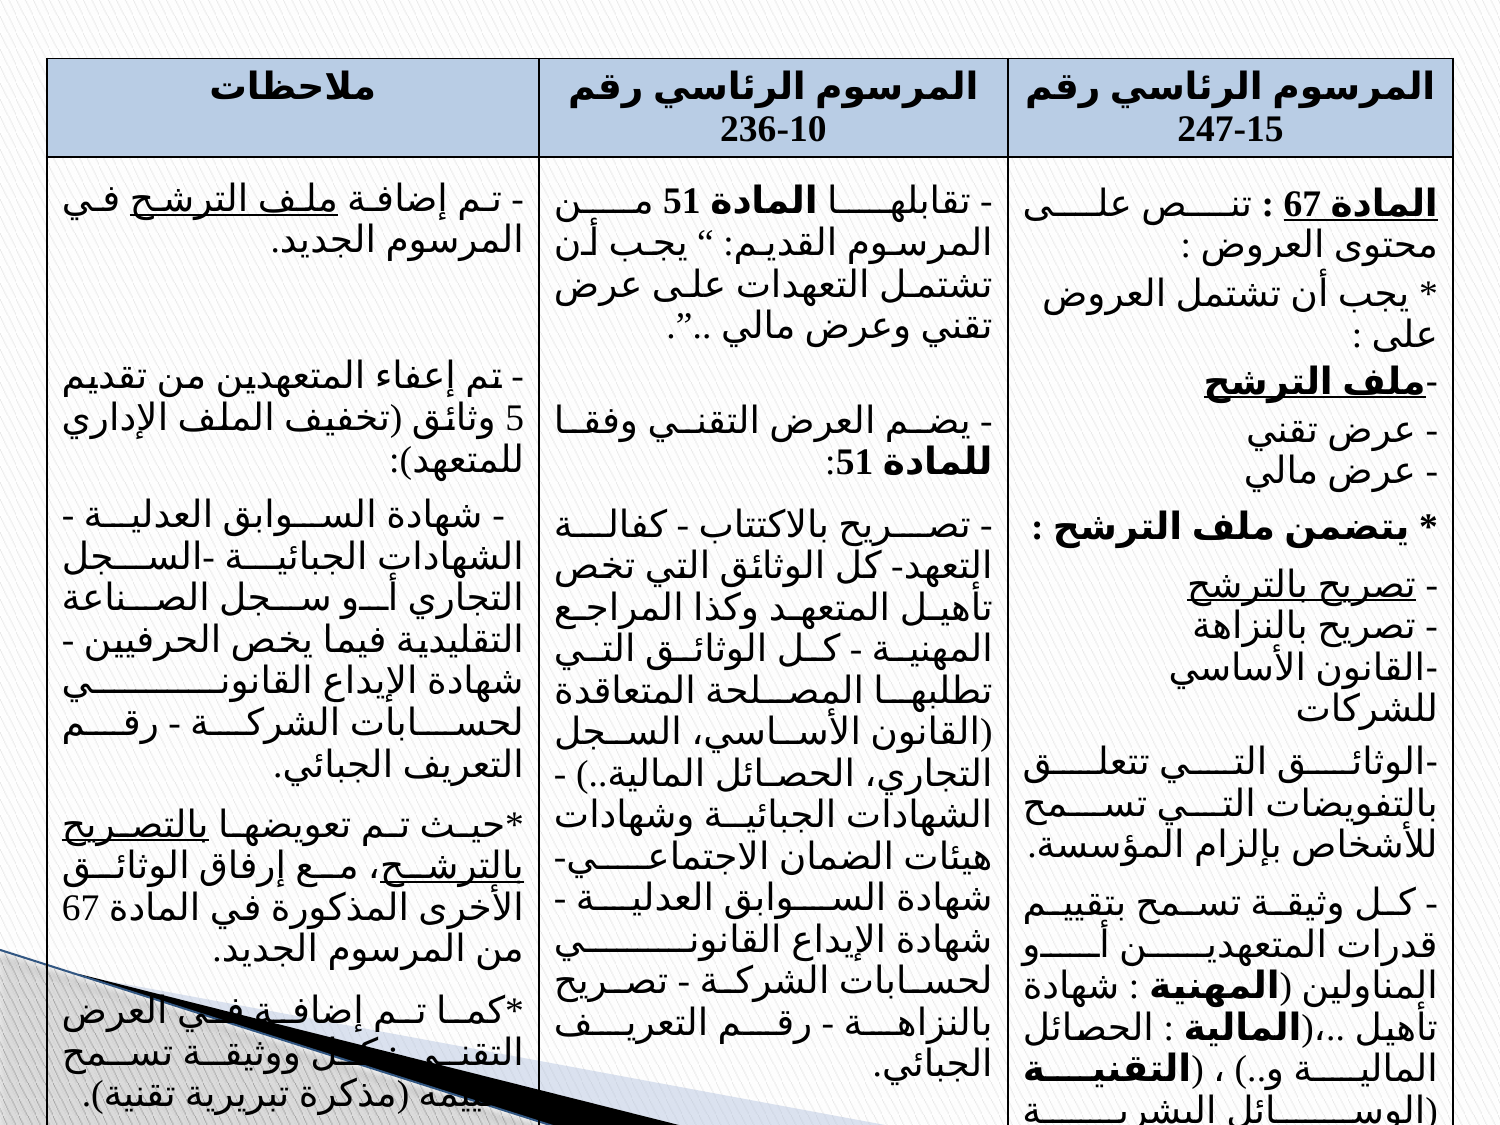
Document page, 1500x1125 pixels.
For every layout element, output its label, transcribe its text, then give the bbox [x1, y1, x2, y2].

table_header المرسوم الرئاسي رقم 15-247 [1009, 59, 1452, 156]
table_cell - تقابلها المادة 51 من المرسوم القديم: “ يجب أن تشتمل التعهدات على عرض تقني وعرض مالي ..”. - يضم العرض التقني وفقا للمادة 51: - تصريح بالاكتتاب - كفالة التعهد- كل الوثائق التي تخص تأهيل المتعهد وكذا المراجع المهنية - كل الوثائق التي تطلبها المصلحة المتعاقدة (القانون الأساسي، السجل التجاري، الحصائل المالية..) - الشهادات الجبائية وشهادات هيئات الضمان الاجتماعي- شهادة السوابق العدلية - شهادة الإيداع القانوني لحسابات الشركة - تصريح بالنزاهة - رقم التعريف الجبائي. [540, 158, 1007, 1125]
table_cell المادة 67 : تنص على محتوى العروض : * يجب أن تشتمل العروض على : ملف الترشح - عرض تقني - عرض مالي * يتضمن ملف الترشح : - تصريح بالترشح - تصريح بالنزاهة القانون الأساسي للشركات الوثائق التي تتعلق بالتفويضات التي تسمح للأشخاص بإلزام المؤسسة. - كل وثيقة تسمح بتقييم قدرات المتعهدين أو المناولين (المهنية : شهادة تأهيل ..،(المالية : الحصائل المالية و..) ، (التقنية (الوسائل البشرية والمادية ..)). [1009, 158, 1452, 1125]
table_cell - تم إضافة ملف الترشح في المرسوم الجديد. - تم إعفاء المتعهدين من تقديم 5 وثائق (تخفيف الملف الإداري للمتعهد): - شهادة السوابق العدلية - الشهادات الجبائية -السجل التجاري أو سجل الصناعة التقليدية فيما يخص الحرفيين - شهادة الإيداع القانوني لحسابات الشركة - رقم التعريف الجبائي. *حيث تم تعويضها بالتصريح بالترشح، مع إرفاق الوثائق الأخرى المذكورة في المادة 67 من المرسوم الجديد. *كما تم إضافة في العرض التقني : كل ووثيقة تسمح بتقييمه (مذكرة تبريرية تقنية). [48, 158, 538, 1125]
table_header ملاحظات [48, 59, 538, 156]
table_header المرسوم الرئاسي رقم 10-236 [540, 59, 1007, 156]
